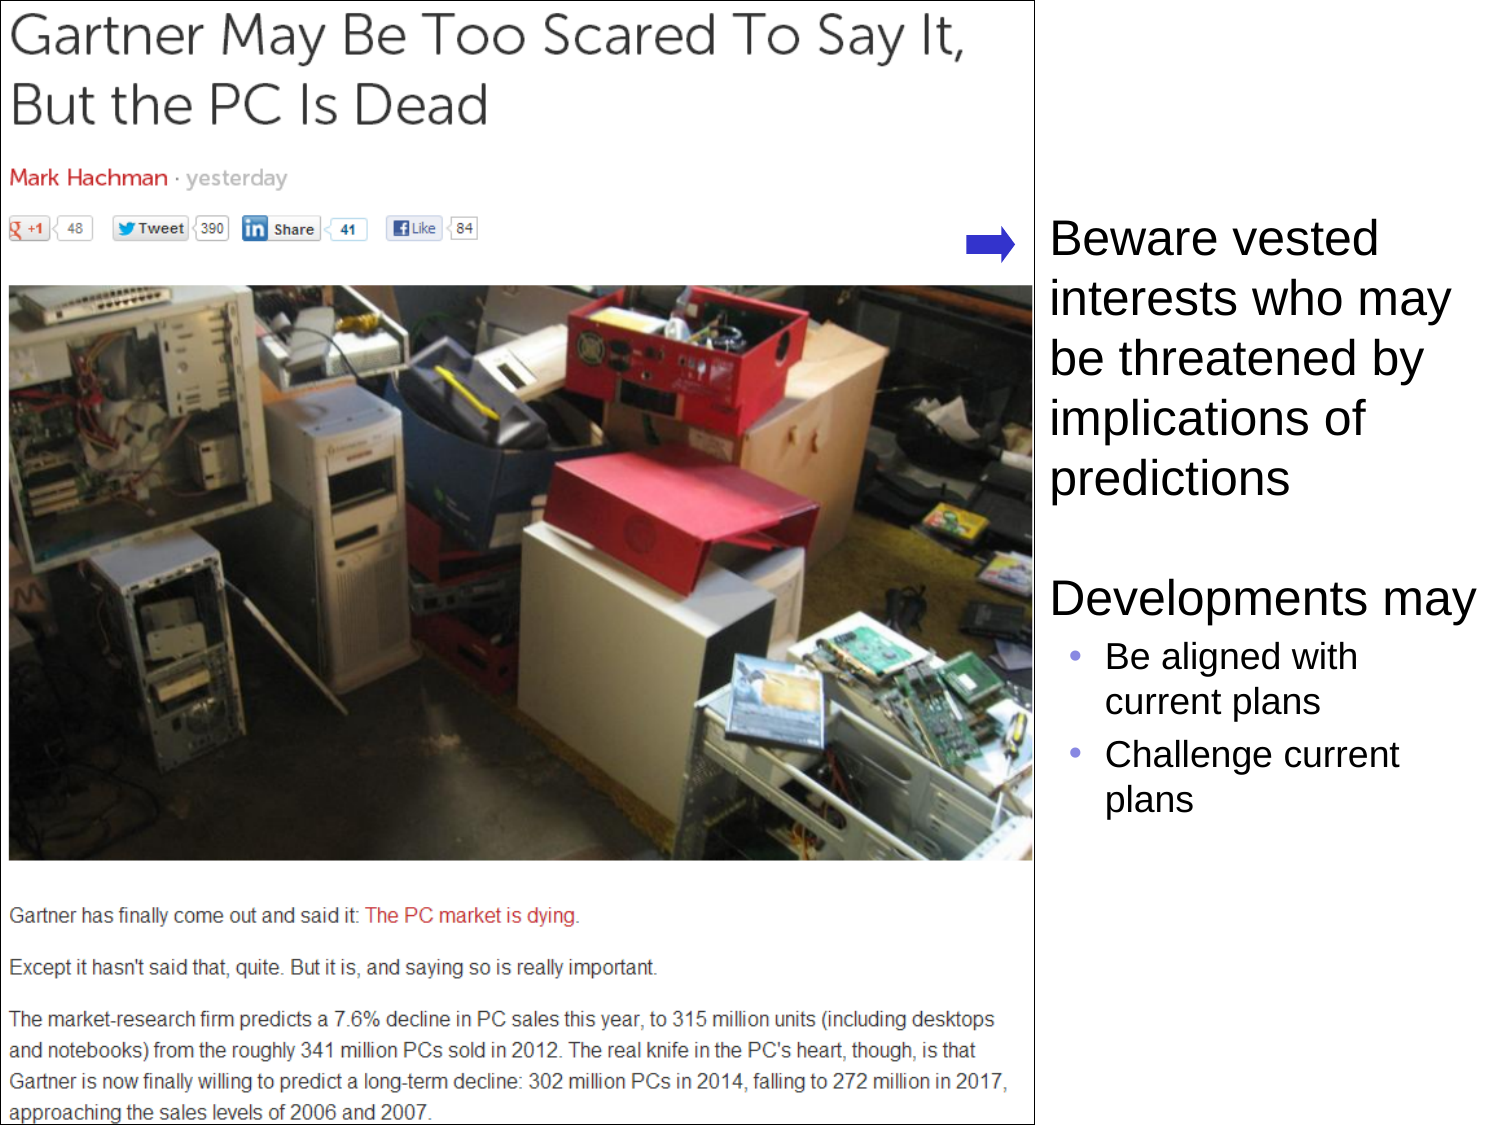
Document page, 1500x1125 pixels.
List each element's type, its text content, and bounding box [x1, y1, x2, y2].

list Beware vested interests who may be threatened by implications of predictions Developments may Be aligned with current plans Challenge current plans [1038, 197, 1500, 1019]
picture [0, 0, 1035, 1125]
